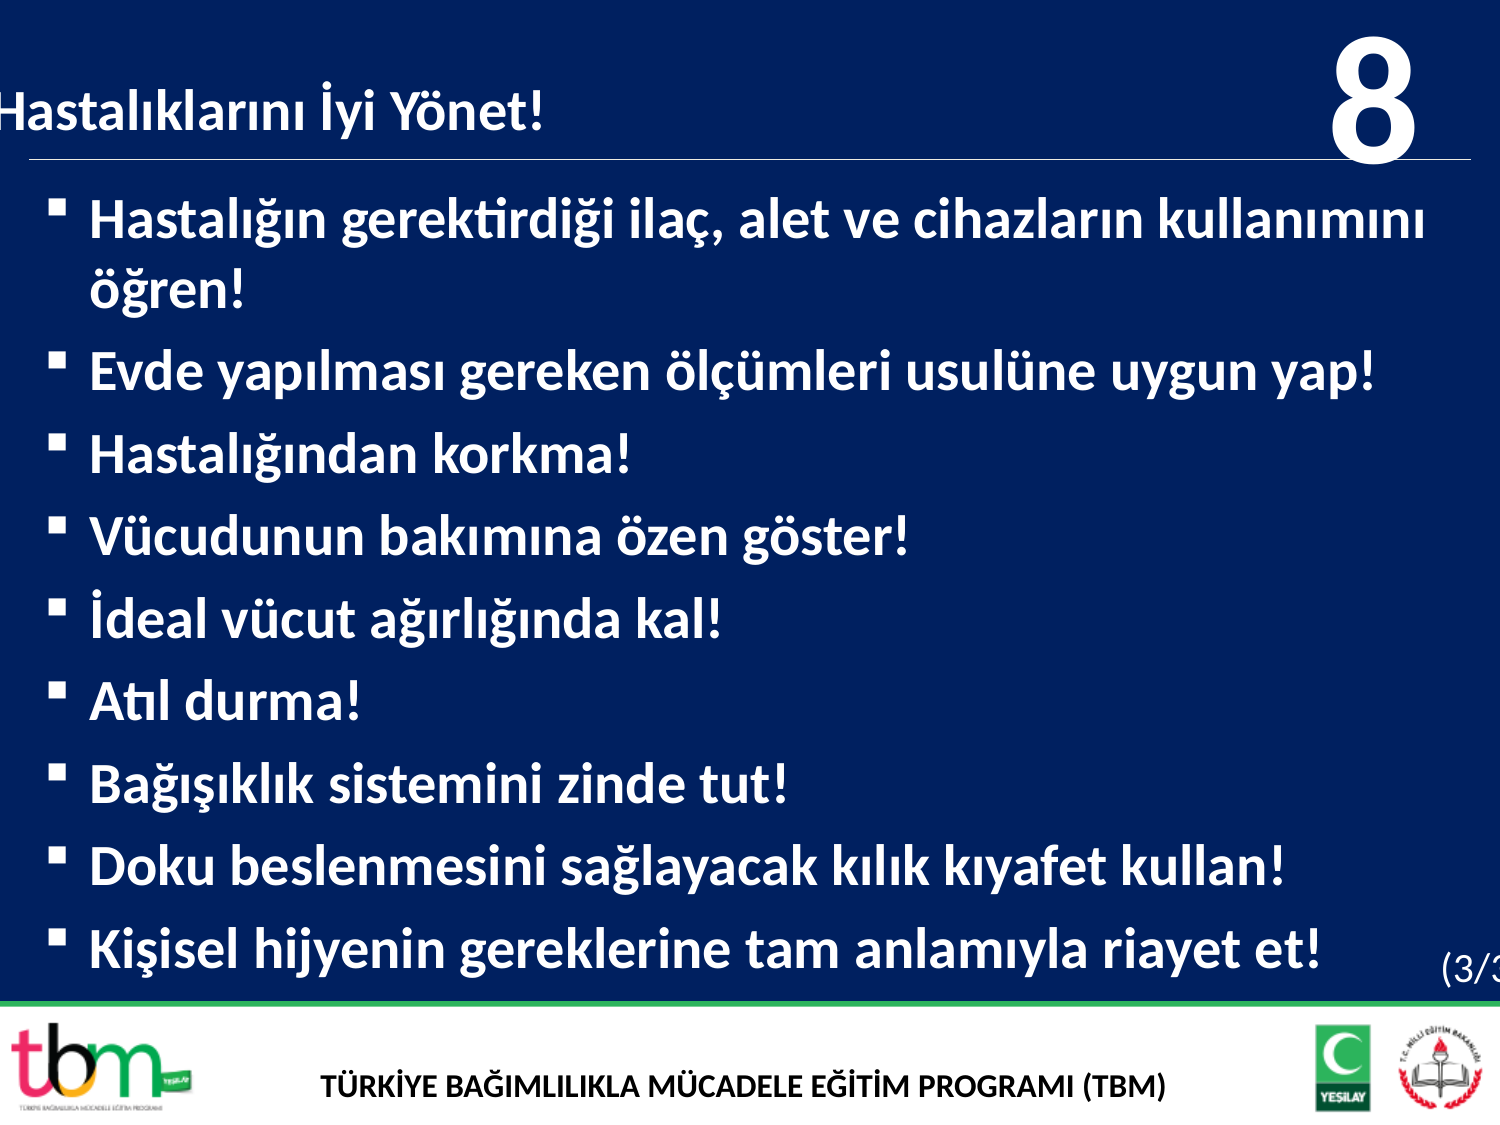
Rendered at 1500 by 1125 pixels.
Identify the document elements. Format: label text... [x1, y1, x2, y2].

text_box 8 [1312, 0, 1500, 208]
text_box (3/3) [1309, 933, 1500, 999]
text_box Hastalığın gerektirdiği ilaç, alet ve cihazların kullanımını öğren! Evde yapılması gereken ölçümleri usulüne uygun yap! Hastalığından korkma! Vücudunun bakımına özen göster! İdeal vücut ağırlığında kal! Atıl durma! Bağışıklık sistemini zinde tut! Doku beslenmesini sağlayacak kılık kıyafet kullan! Kişisel hijyenin gereklerine tam anlamıyla riayet et! [28, 172, 1471, 988]
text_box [0, 1001, 1500, 1125]
text_box Hastalıklarını İyi Yönet! [0, 64, 678, 150]
